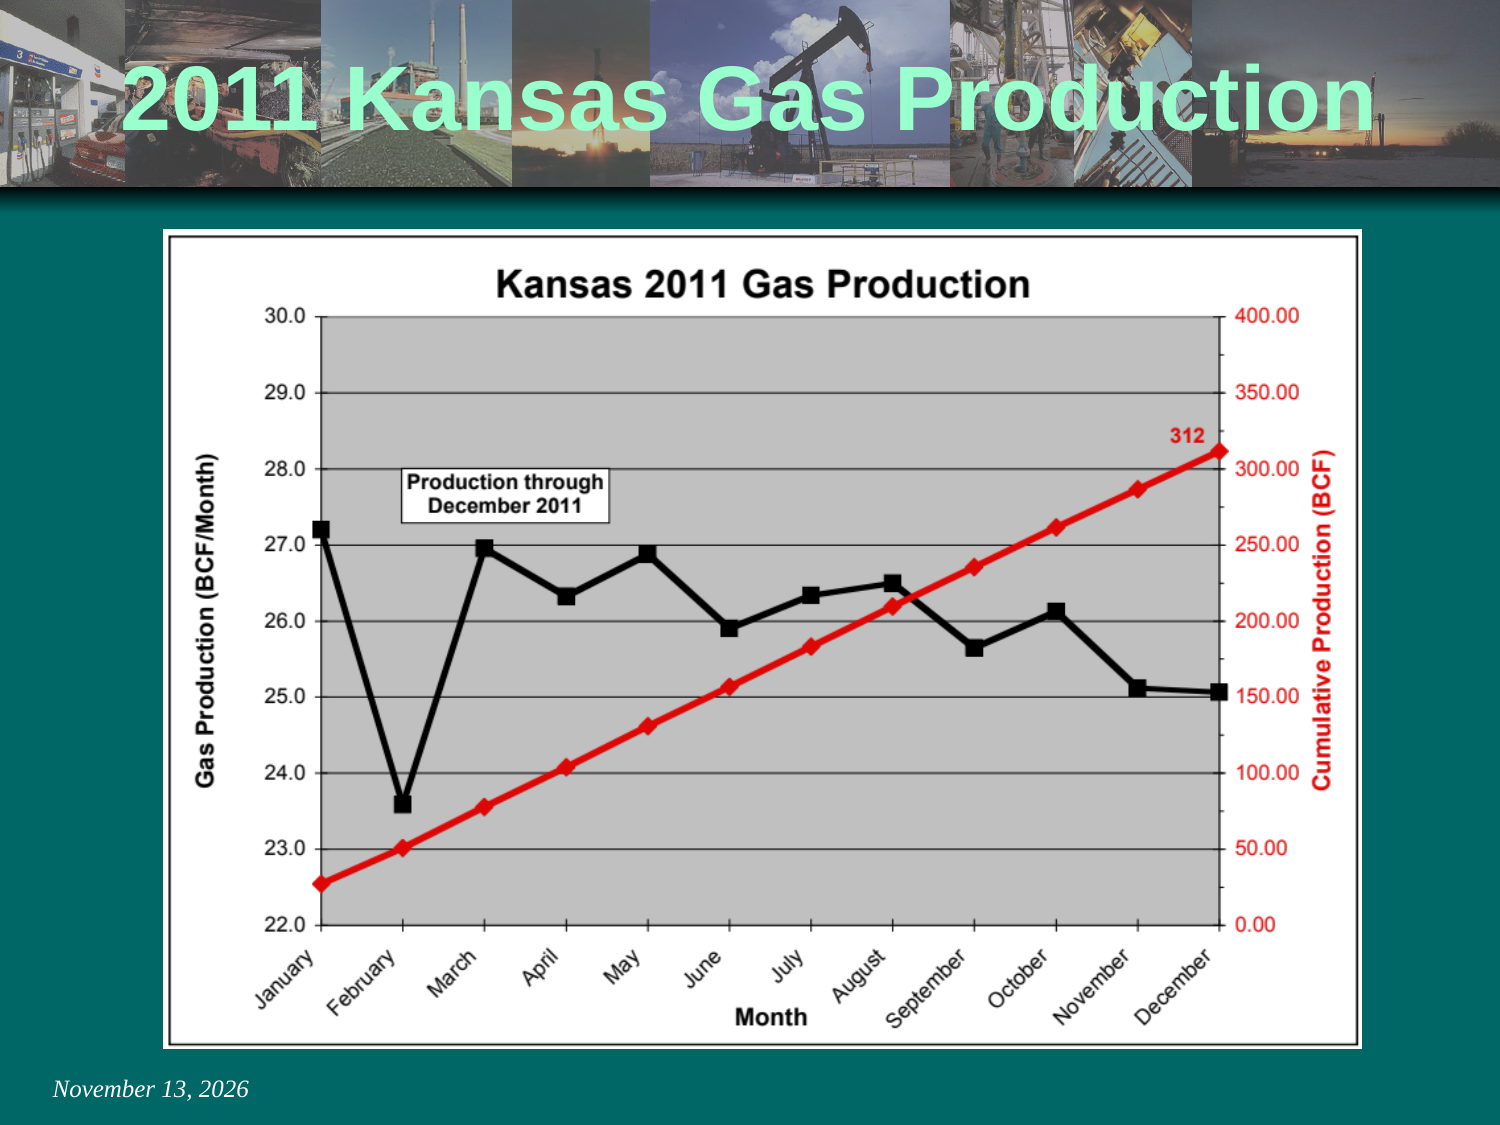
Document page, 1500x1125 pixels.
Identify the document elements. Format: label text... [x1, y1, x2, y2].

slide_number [37, 1049, 350, 1125]
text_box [162, 229, 1362, 1050]
title 2011 Kansas Gas Production [0, 0, 1500, 188]
